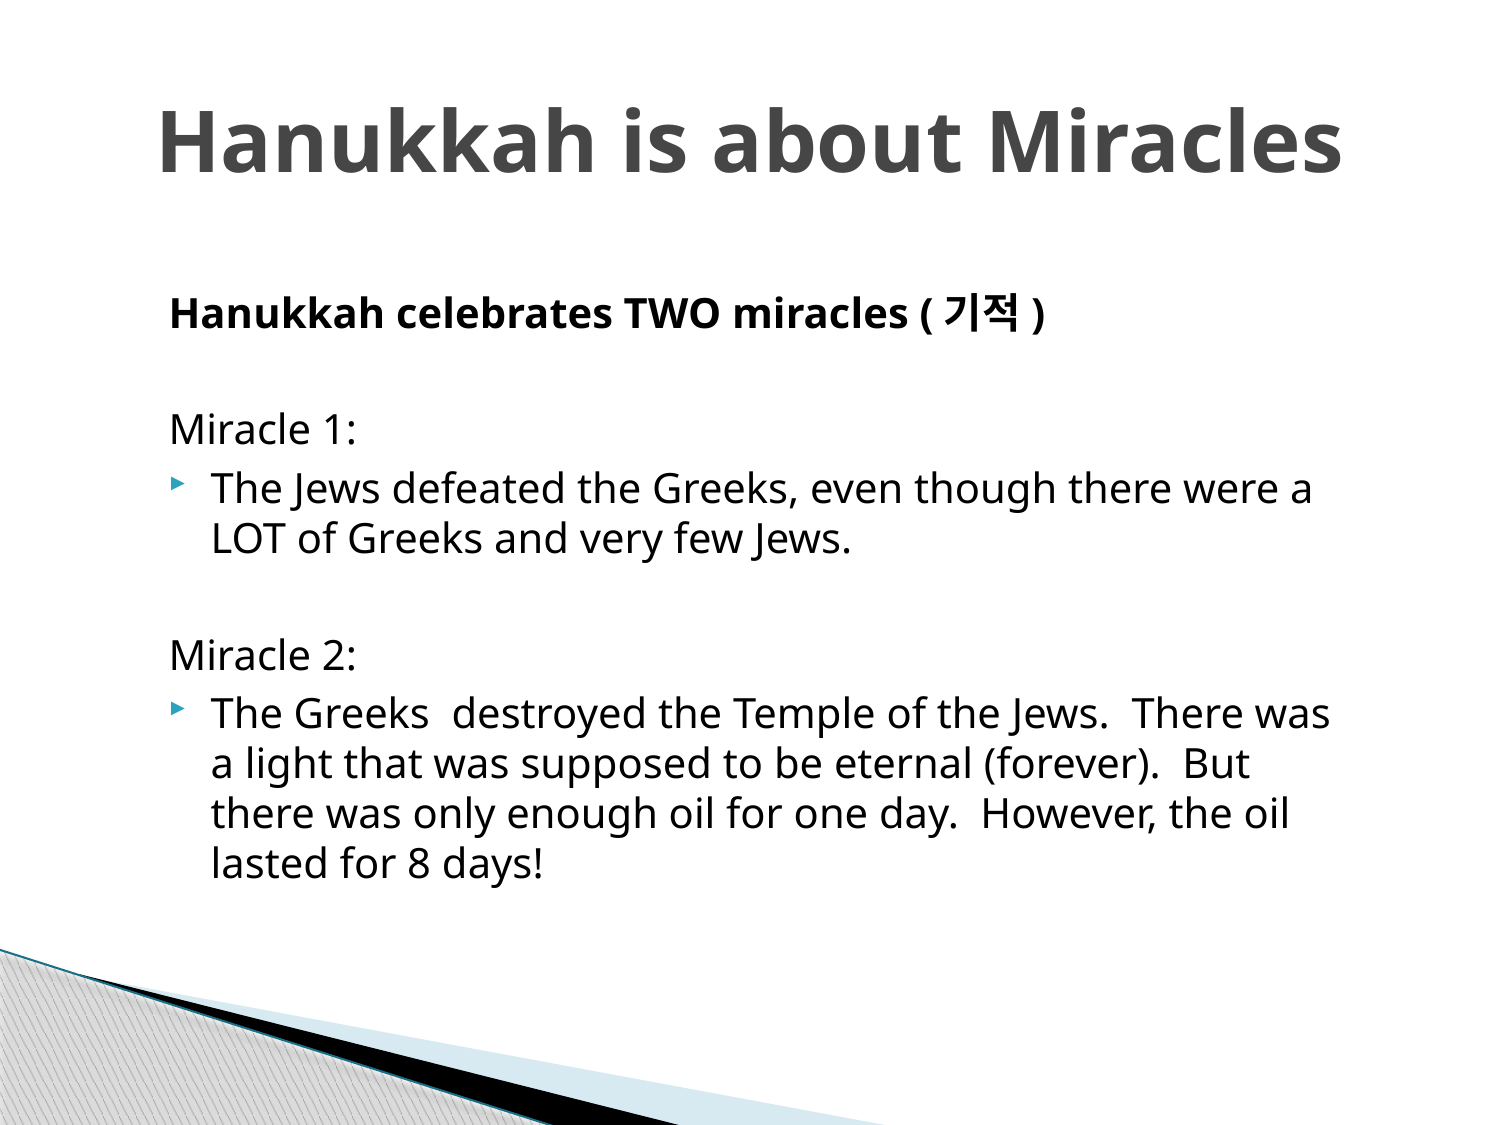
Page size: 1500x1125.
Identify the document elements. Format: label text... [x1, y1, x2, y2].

list Hanukkah celebrates TWO miracles (기적) Miracle 1: The Jews defeated the Greeks, even though there were a LOT of Greeks and very few Jews. Miracle 2: The Greeks destroyed the Temple of the Jews. There was a light that was supposed to be eternal (forever). But there was only enough oil for one day. However, the oil lasted for 8 days! [135, 278, 1370, 1004]
title Hanukkah is about Miracles [75, 45, 1425, 233]
